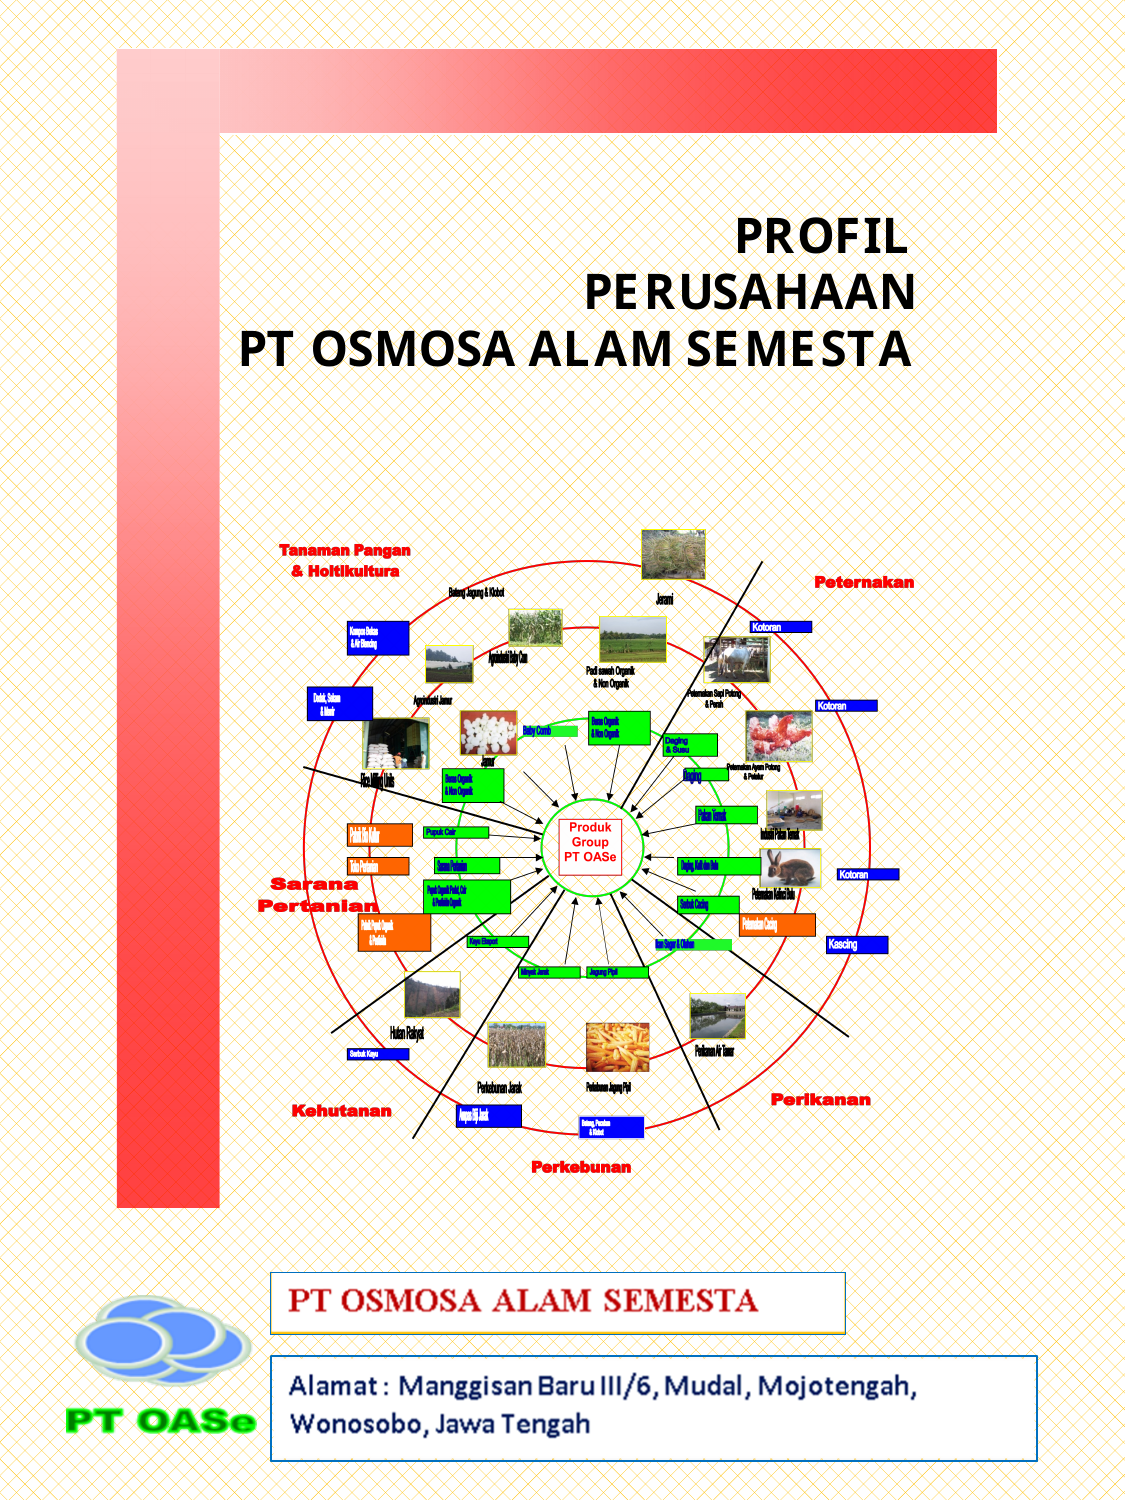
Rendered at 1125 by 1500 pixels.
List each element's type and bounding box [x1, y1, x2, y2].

picture [116, 48, 999, 1227]
picture [65, 1295, 257, 1435]
picture [270, 1272, 846, 1335]
picture [270, 1355, 1038, 1463]
